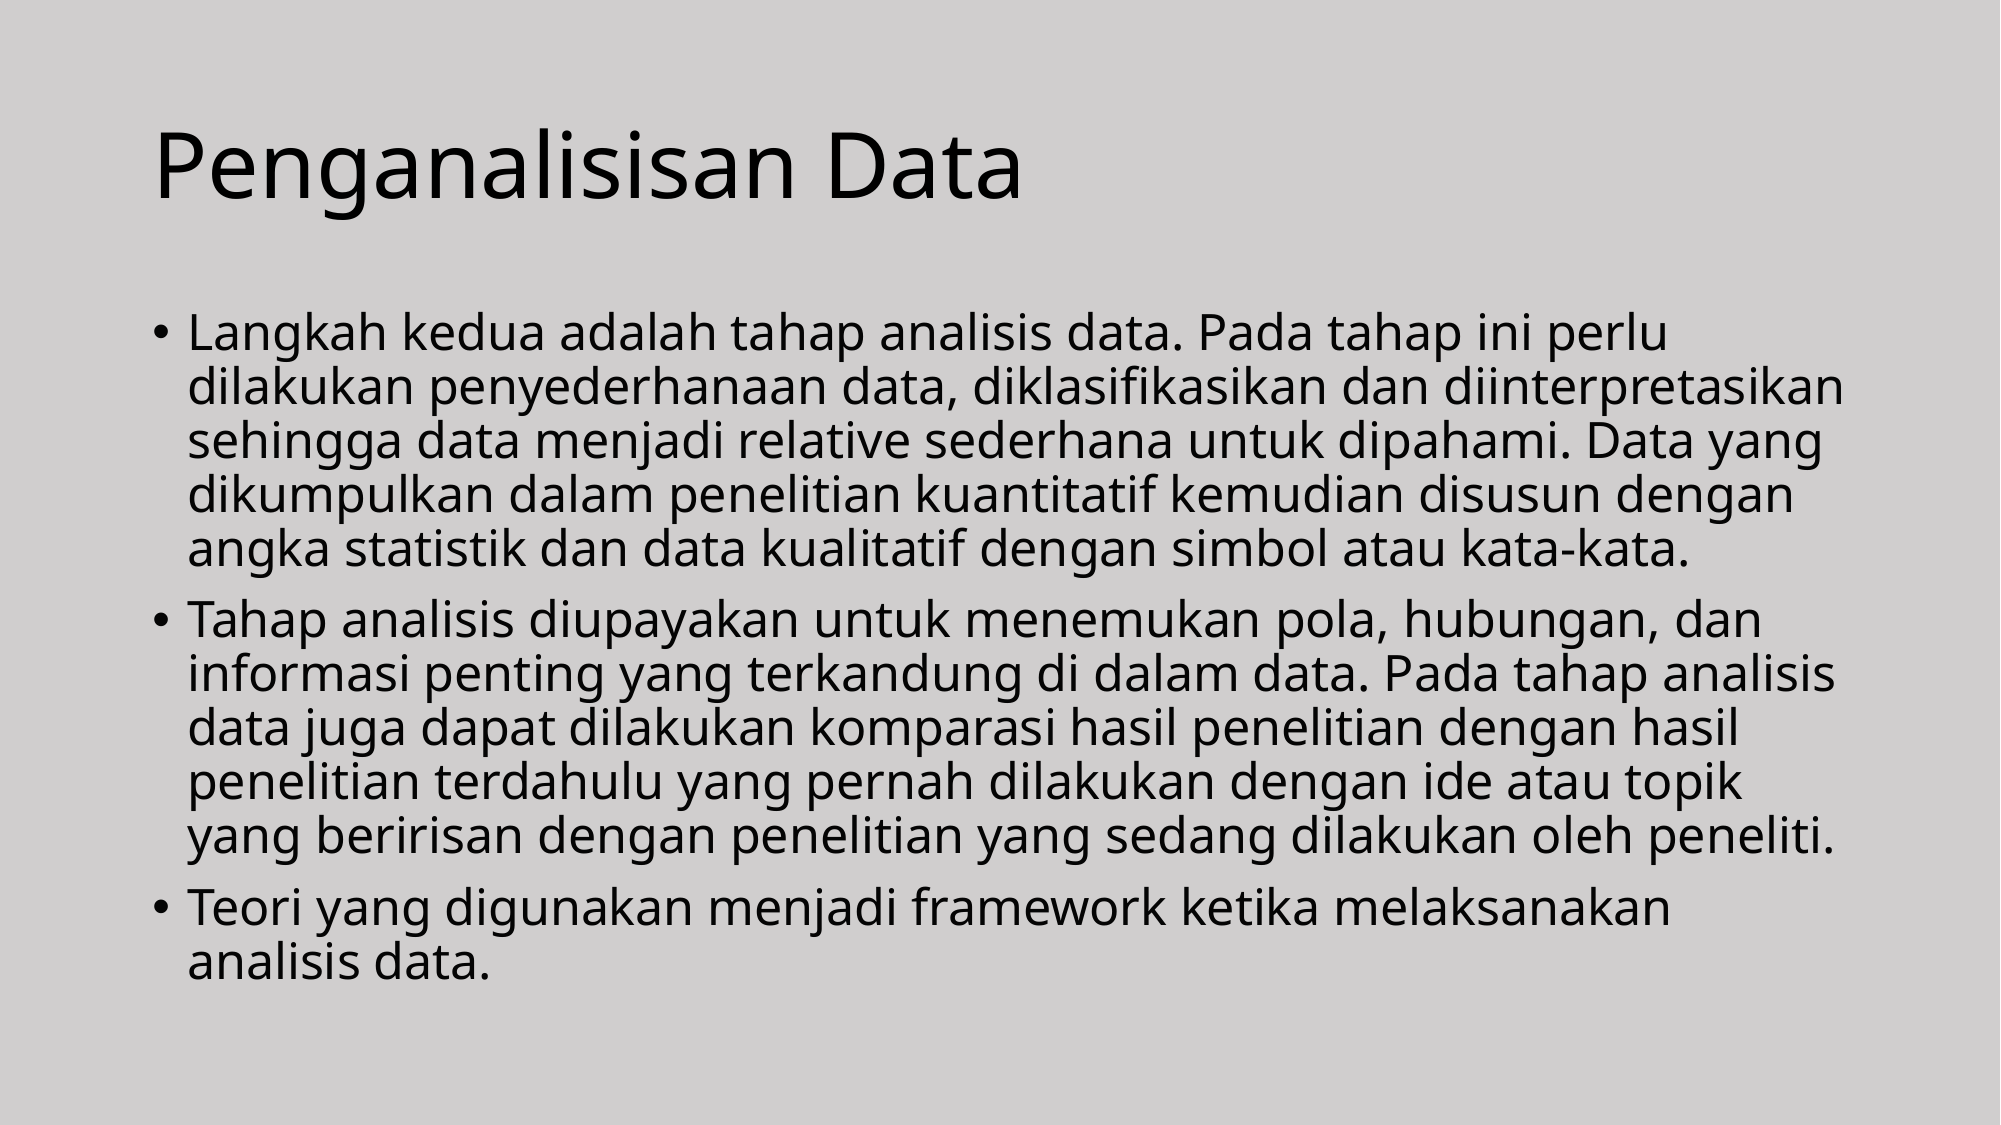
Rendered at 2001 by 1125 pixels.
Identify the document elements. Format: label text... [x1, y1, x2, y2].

title Penganalisisan Data [137, 59, 1863, 278]
list Langkah kedua adalah tahap analisis data. Pada tahap ini perlu dilakukan penyederhanaan data, diklasifikasikan dan diinterpretasikan sehingga data menjadi relative sederhana untuk dipahami. Data yang dikumpulkan dalam penelitian kuantitatif kemudian disusun dengan angka statistik dan data kualitatif dengan simbol atau kata-kata. Tahap analisis diupayakan untuk menemukan pola, hubungan, dan informasi penting yang terkandung di dalam data. Pada tahap analisis data juga dapat dilakukan komparasi hasil penelitian dengan hasil penelitian terdahulu yang pernah dilakukan dengan ide atau topik yang beririsan dengan penelitian yang sedang dilakukan oleh peneliti. Teori yang digunakan menjadi framework ketika melaksanakan analisis data. [137, 299, 1863, 1014]
